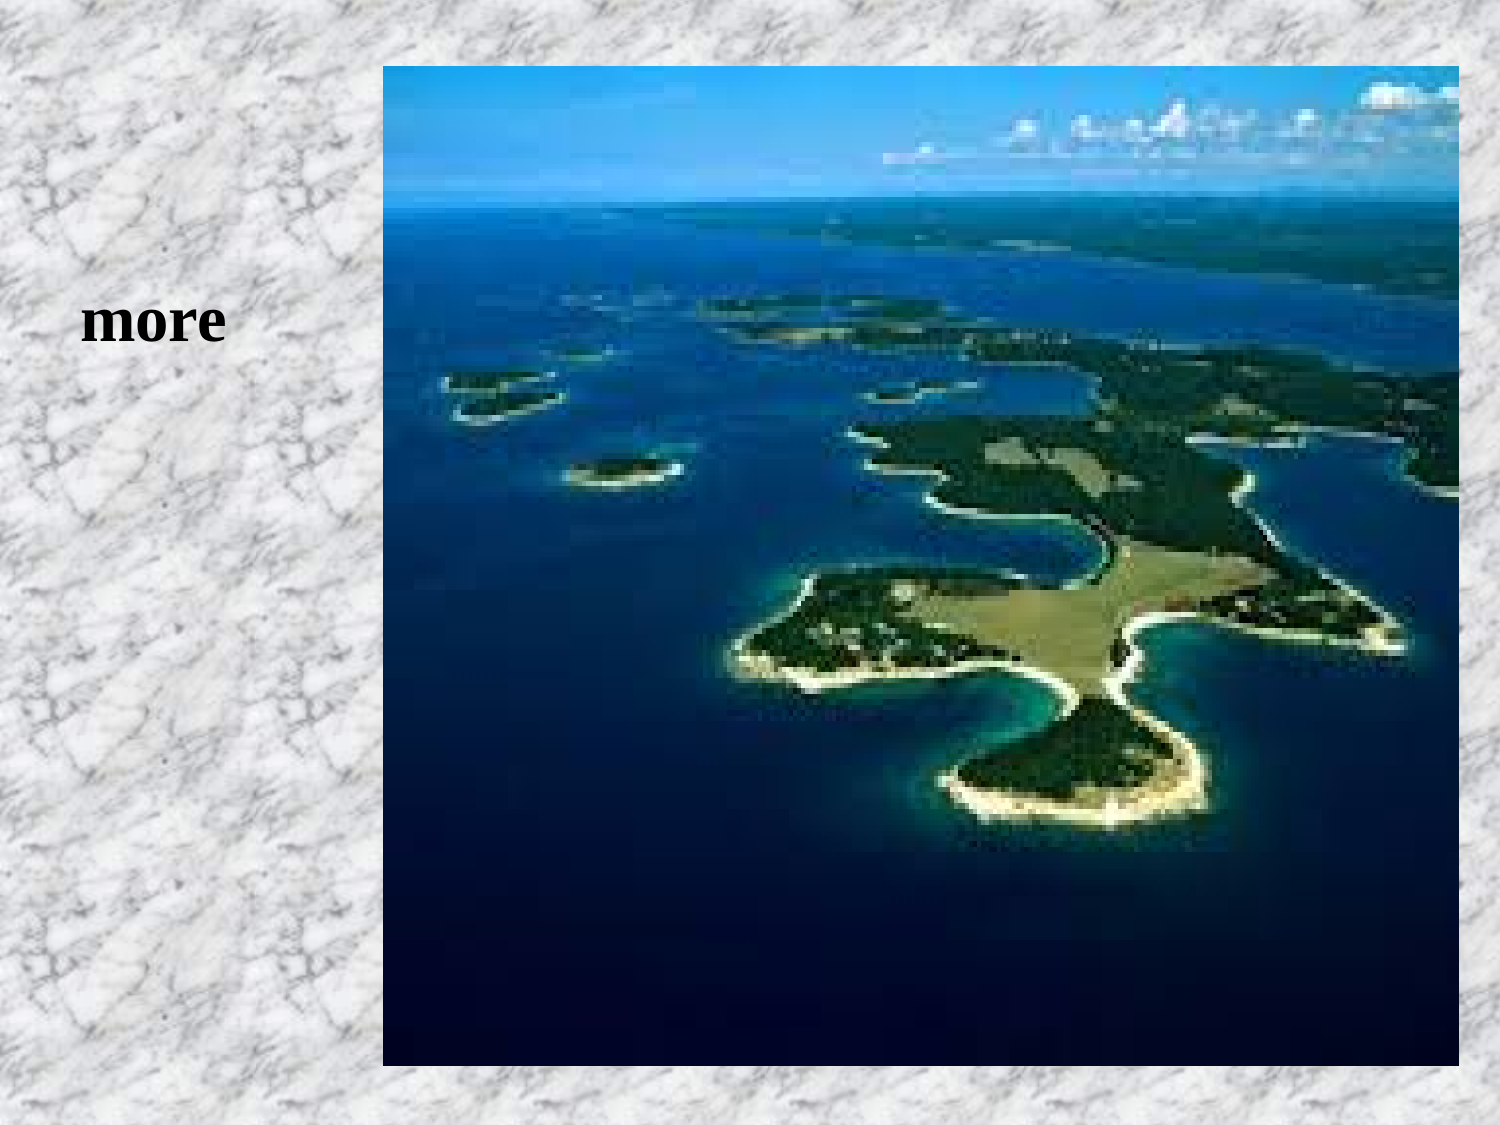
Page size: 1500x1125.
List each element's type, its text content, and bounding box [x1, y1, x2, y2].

picture [0, 0, 1500, 1125]
list more [64, 267, 378, 1005]
